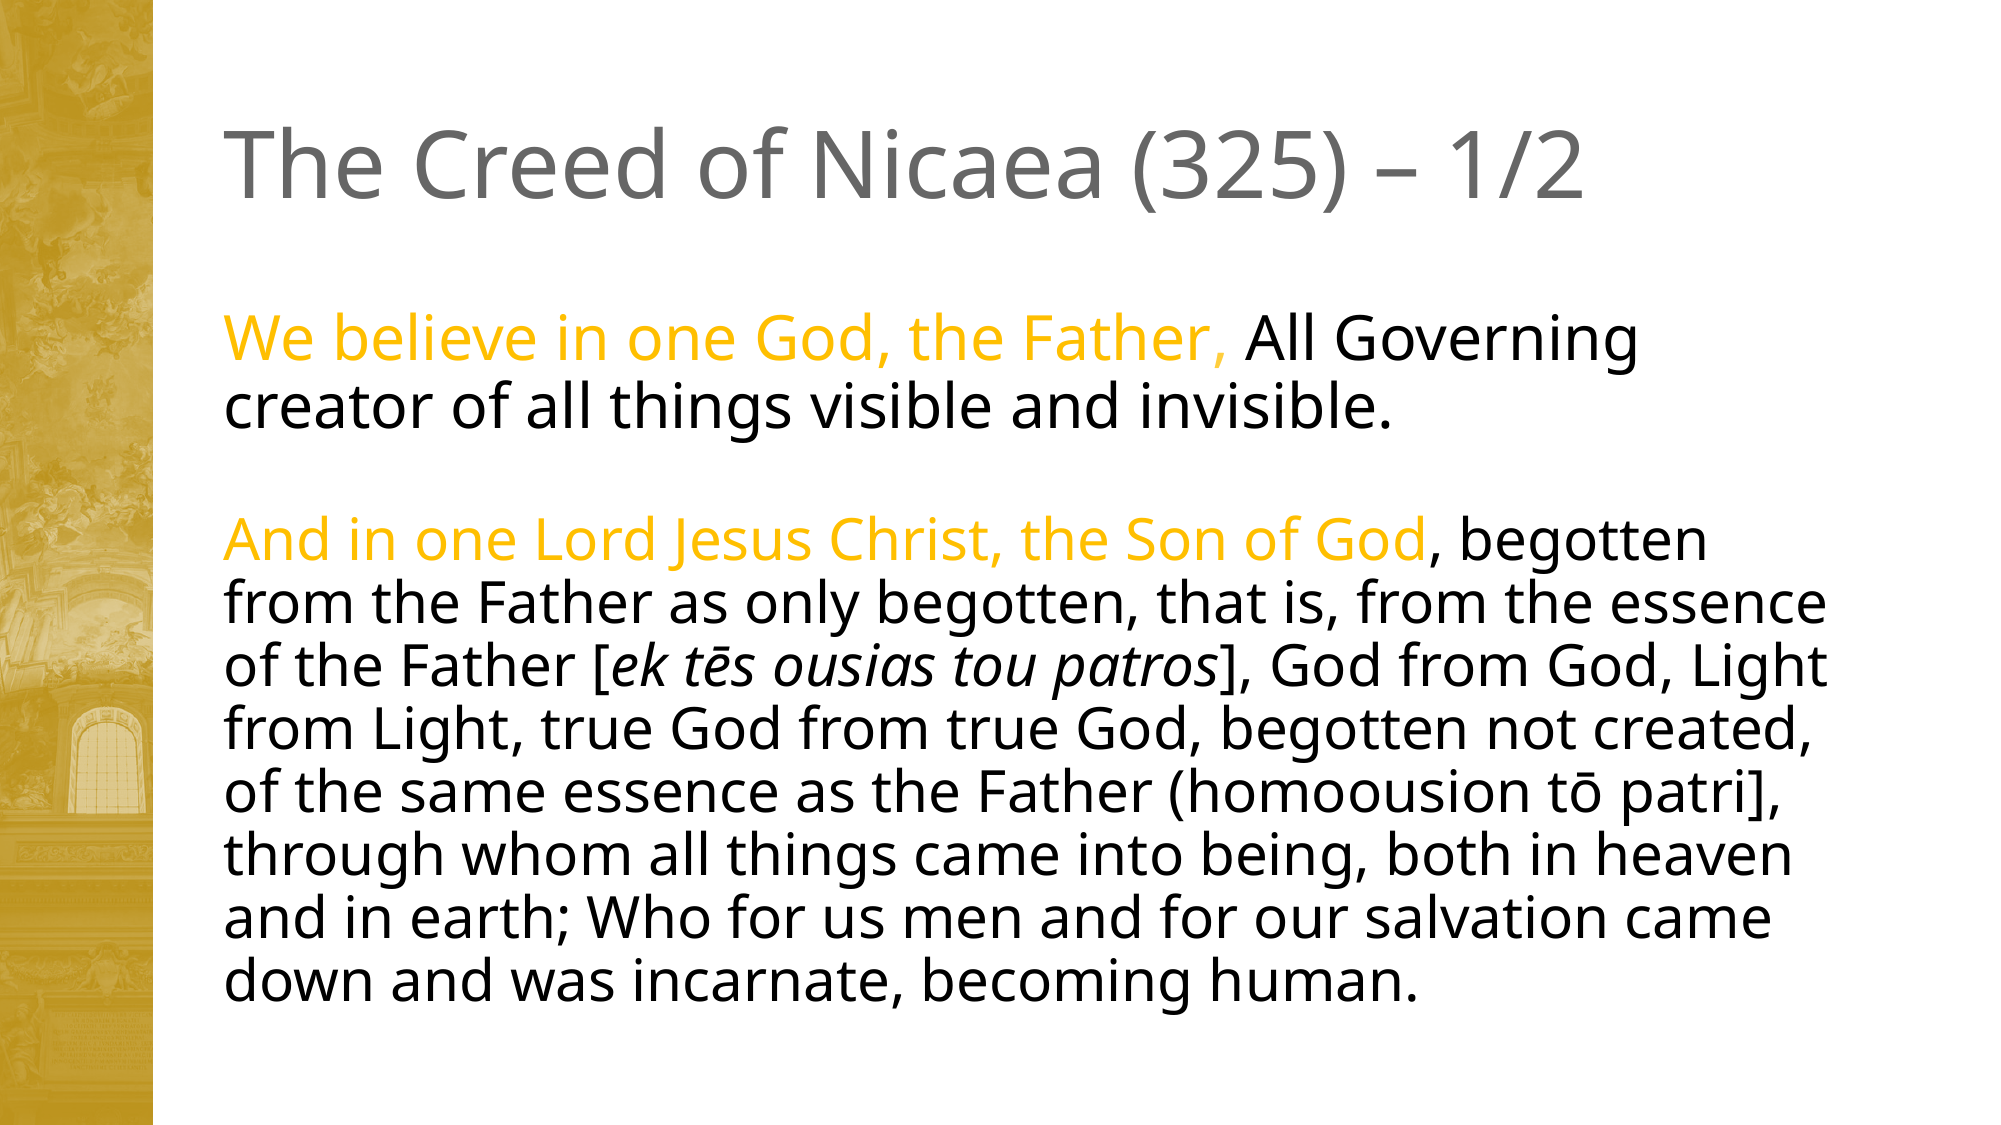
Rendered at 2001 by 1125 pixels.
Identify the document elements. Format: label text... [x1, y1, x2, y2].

title The Creed of Nicaea (325) – 1/2 [208, 59, 1863, 278]
picture [0, 0, 153, 1125]
list We believe in one God, the Father, All Governing creator of all things visible and invisible. And in one Lord Jesus Christ, the Son of God, begotten from the Father as only begotten, that is, from the essence of the Father [ek tēs ousias tou patros], God from God, Light from Light, true God from true God, begotten not created, of the same essence as the Father (homoousion tō patri], through whom all things came into being, both in heaven and in earth; Who for us men and for our salvation came down and was incarnate, becoming human. [208, 299, 1863, 1014]
